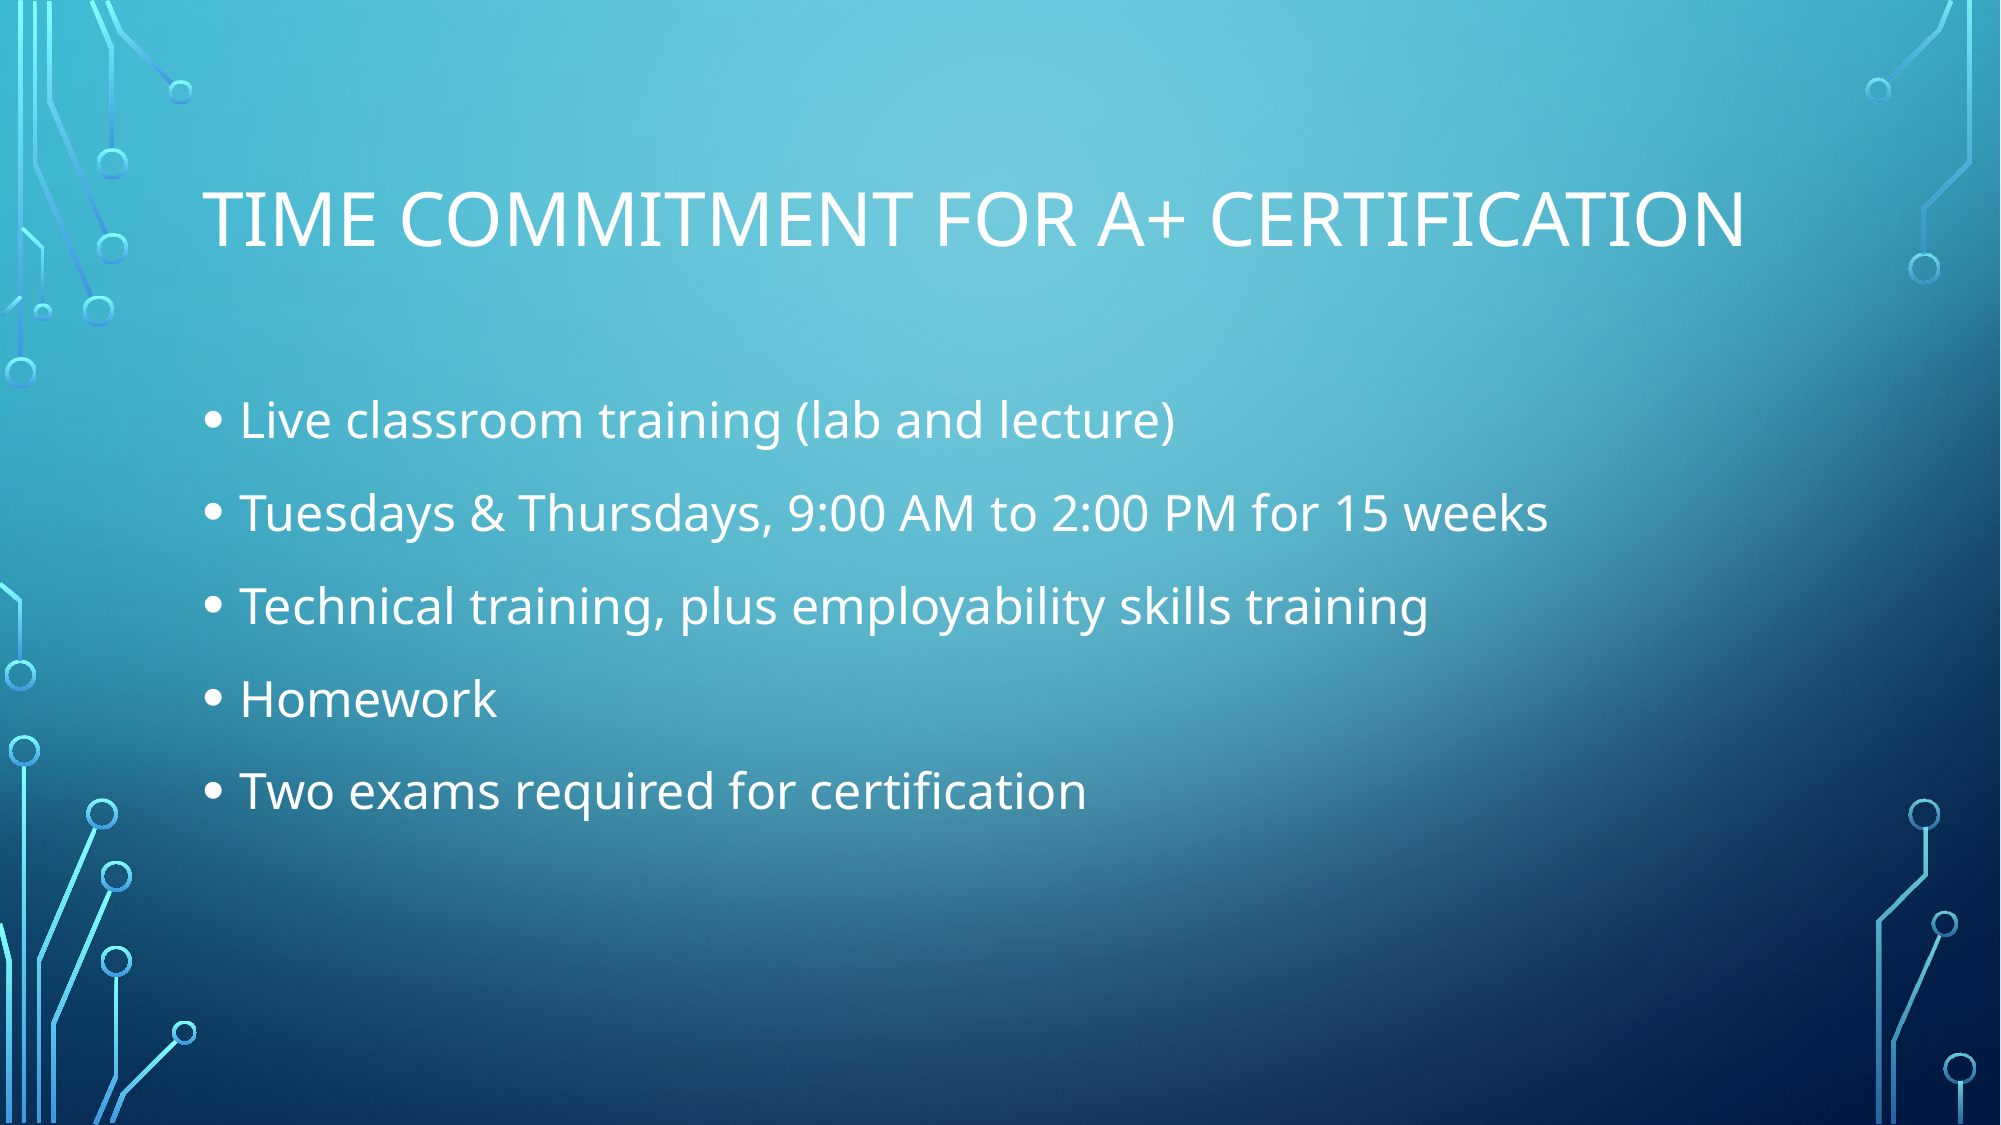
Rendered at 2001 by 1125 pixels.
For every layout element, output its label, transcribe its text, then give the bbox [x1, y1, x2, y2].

title Time commitment for A+ Certification [187, 101, 1813, 344]
list Live classroom training (lab and lecture) Tuesdays & Thursdays, 9:00 AM to 2:00 PM for 15 weeks Technical training, plus employability skills training Homework Two exams required for certification [187, 369, 1813, 950]
